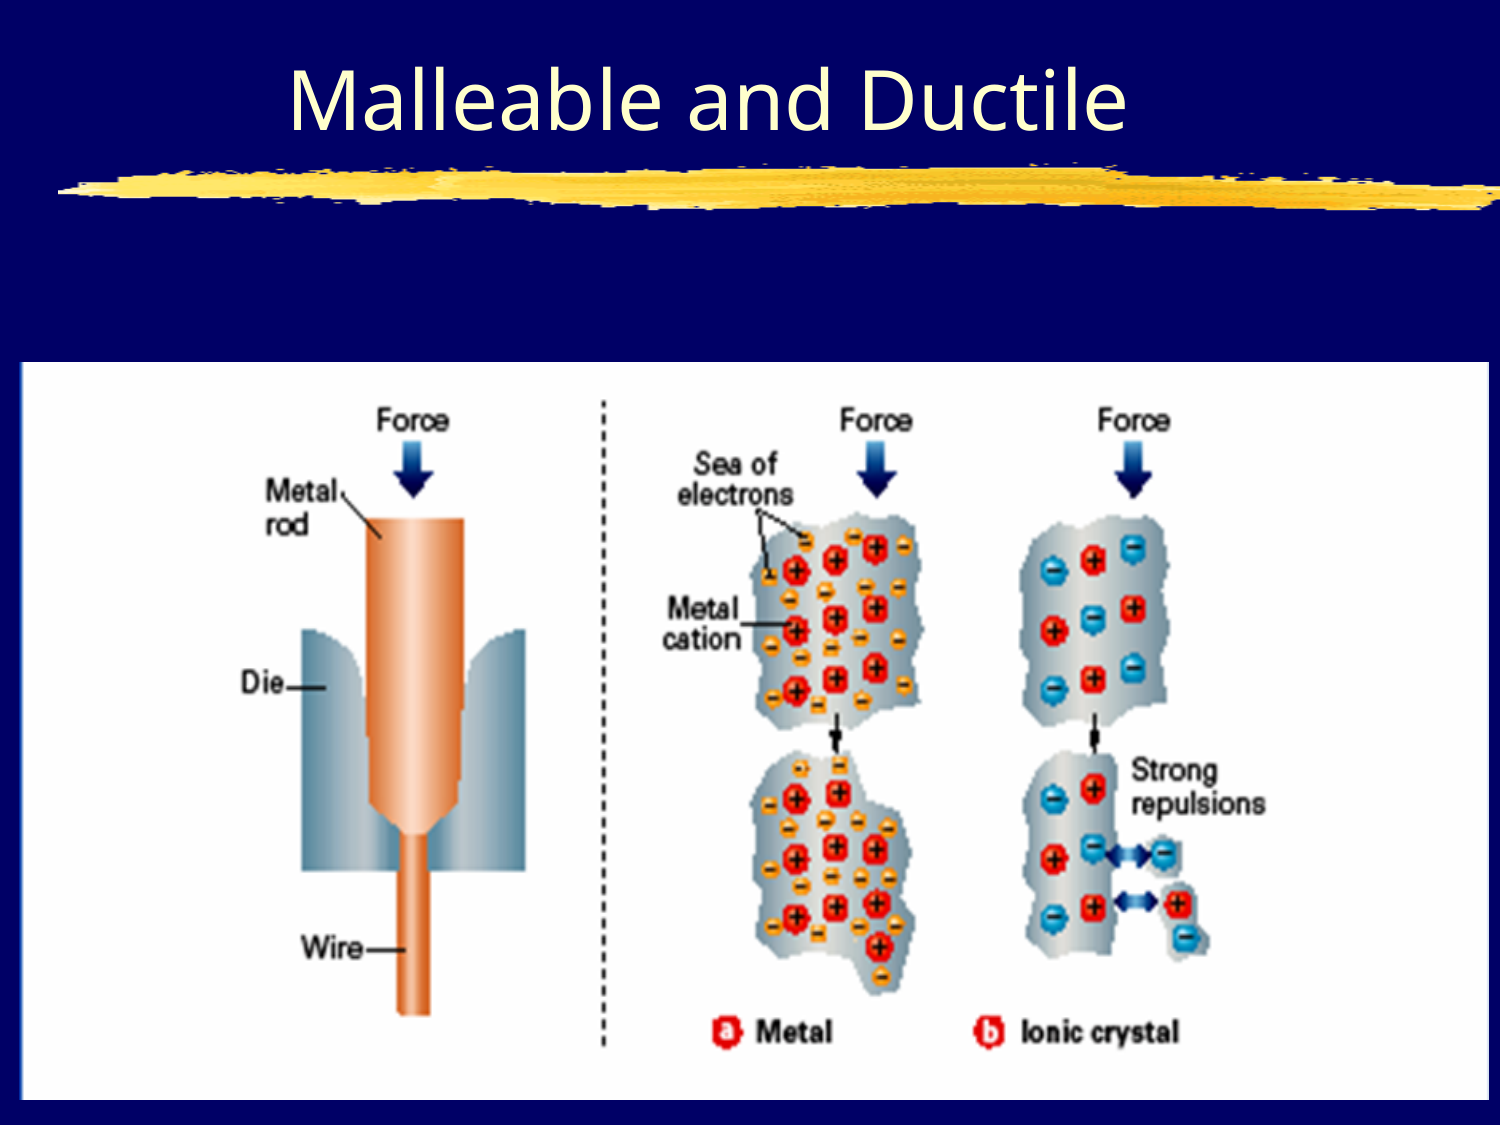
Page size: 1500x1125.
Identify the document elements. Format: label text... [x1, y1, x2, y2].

picture [58, 157, 1500, 221]
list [18, 362, 1497, 1101]
title Malleable and Ductile [75, 24, 1342, 155]
